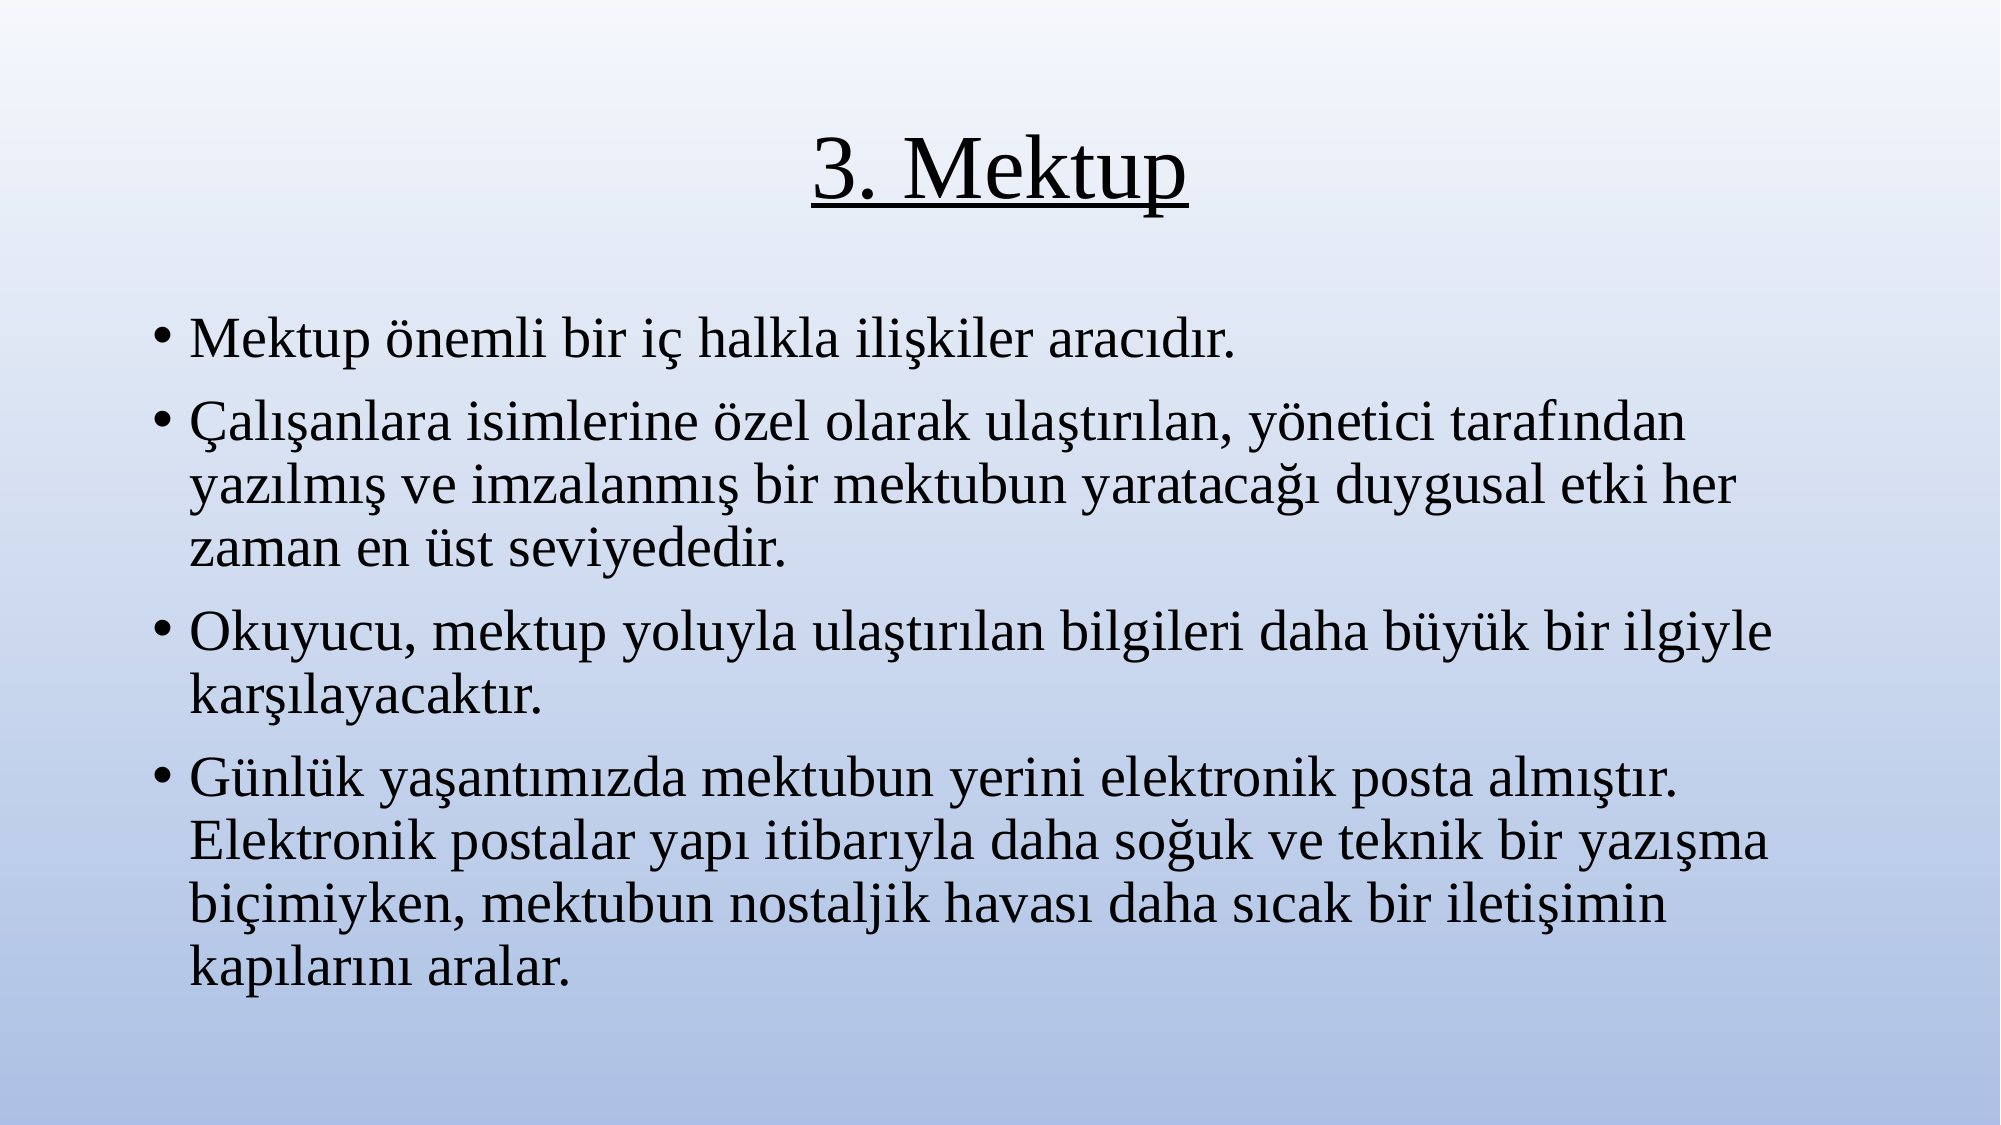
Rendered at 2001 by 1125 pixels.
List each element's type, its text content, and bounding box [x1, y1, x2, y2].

list Mektup önemli bir iç halkla ilişkiler aracıdır. Çalışanlara isimlerine özel olarak ulaştırılan, yönetici tarafından yazılmış ve imzalanmış bir mektubun yaratacağı duygusal etki her zaman en üst seviyededir. Okuyucu, mektup yoluyla ulaştırılan bilgileri daha büyük bir ilgiyle karşılayacaktır. Günlük yaşantımızda mektubun yerini elektronik posta almıştır. Elektronik postalar yapı itibarıyla daha soğuk ve teknik bir yazışma biçimiyken, mektubun nostaljik havası daha sıcak bir iletişimin kapılarını aralar. [137, 299, 1863, 1014]
title 3. Mektup [137, 59, 1863, 278]
